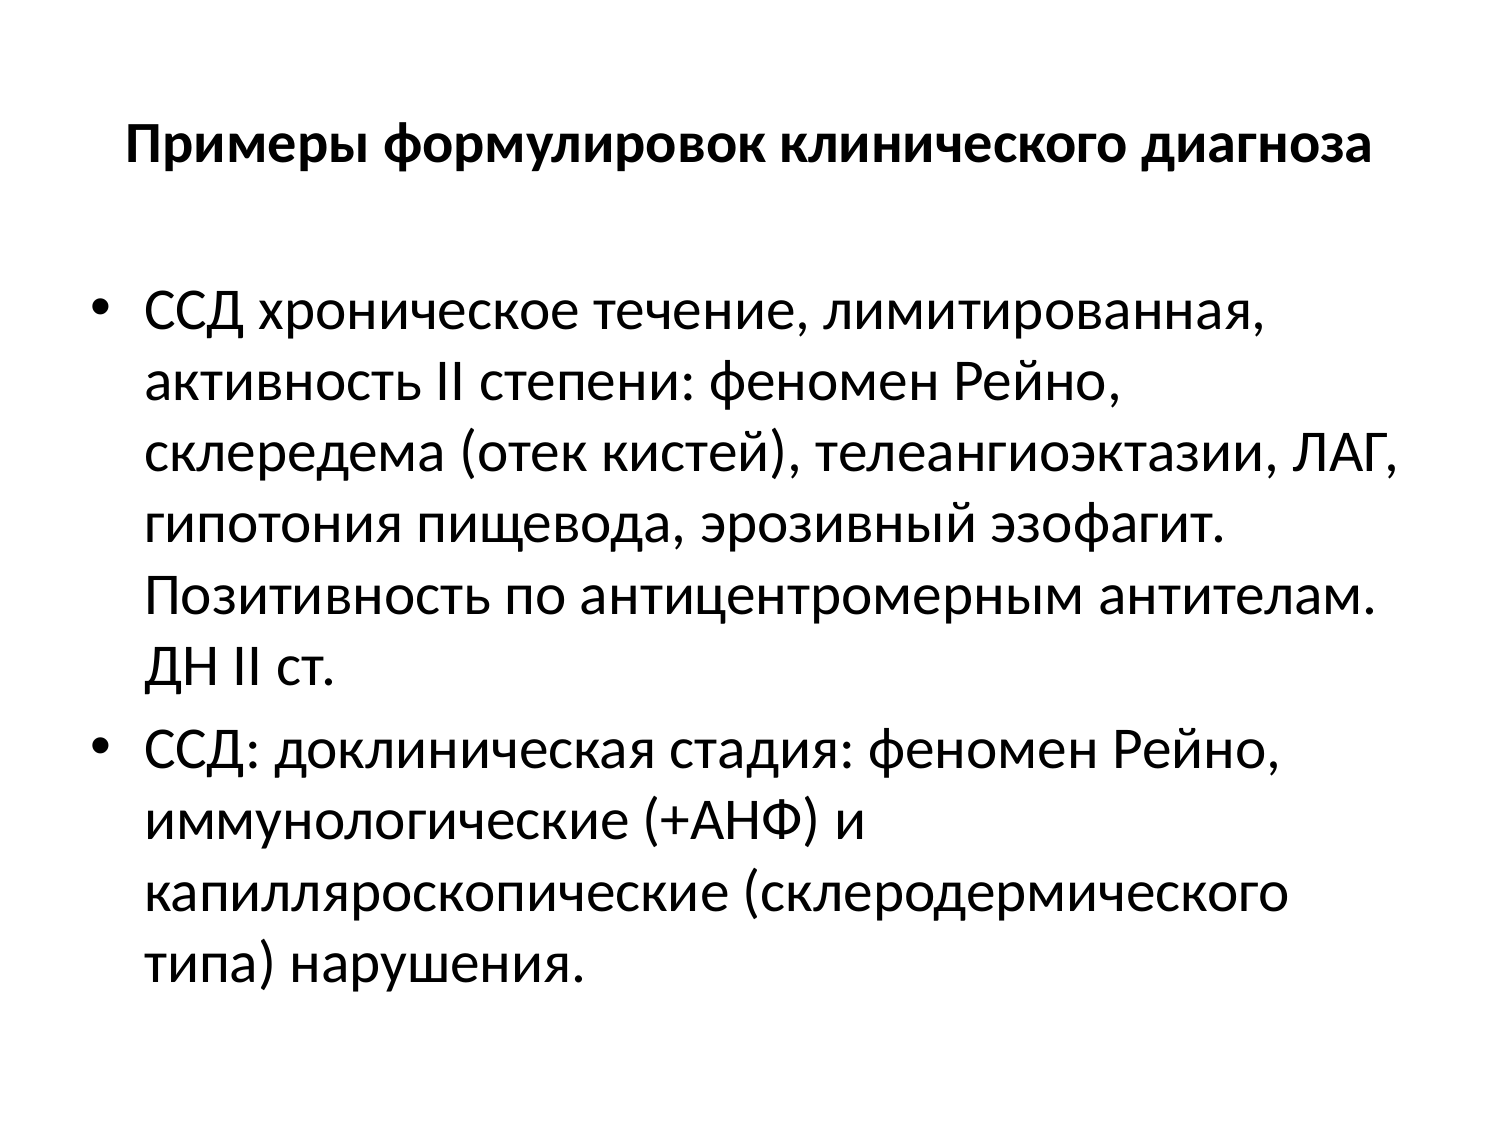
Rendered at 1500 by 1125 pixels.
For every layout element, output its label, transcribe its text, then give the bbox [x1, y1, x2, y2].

title Примеры формулировок клинического диагноза [75, 45, 1425, 233]
list ССД хроническое течение, лимитированная, активность II степени: феномен Рейно, склередема (отек кистей), телеангиоэктазии, ЛАГ, гипотония пищевода, эрозивный эзофагит. Позитивность по антицентромерным антителам. ДН II ст. ССД: доклиническая стадия: феномен Рейно, иммунологические (+АНФ) и капилляроскопические (склеродермического типа) нарушения. [75, 262, 1425, 1005]
